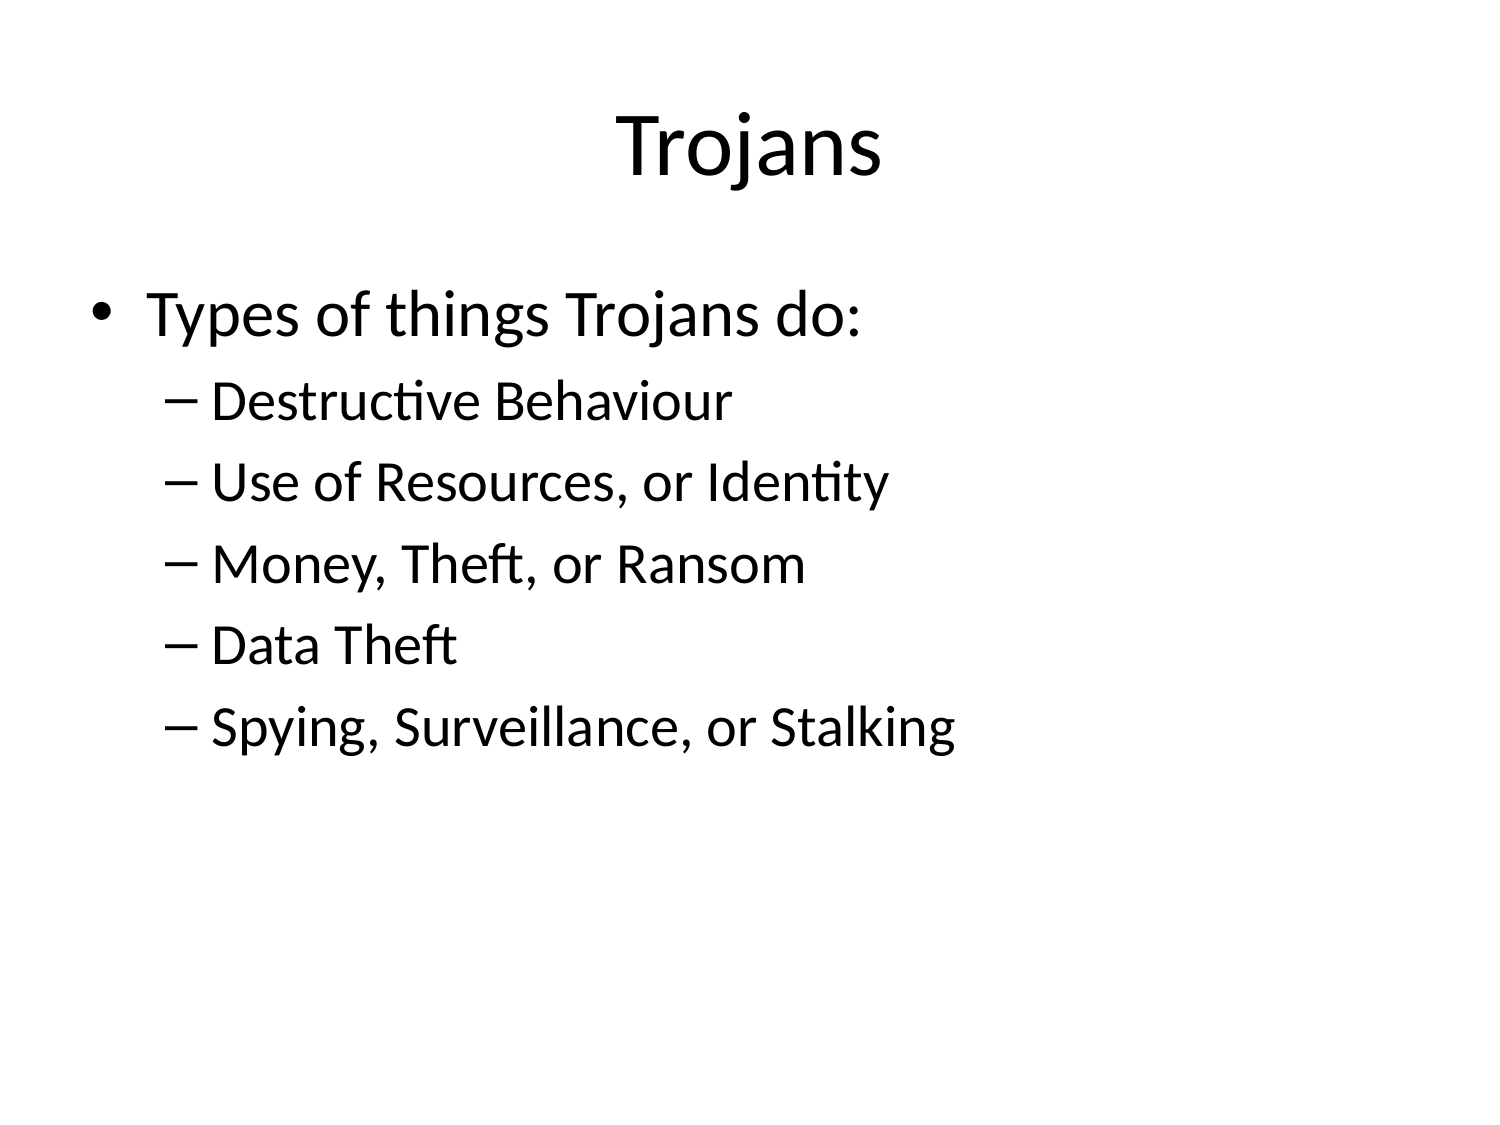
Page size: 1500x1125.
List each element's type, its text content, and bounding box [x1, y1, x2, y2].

list Types of things Trojans do: Destructive Behaviour Use of Resources, or Identity Money, Theft, or Ransom Data Theft Spying, Surveillance, or Stalking [75, 262, 1425, 1005]
title Trojans [75, 45, 1425, 233]
